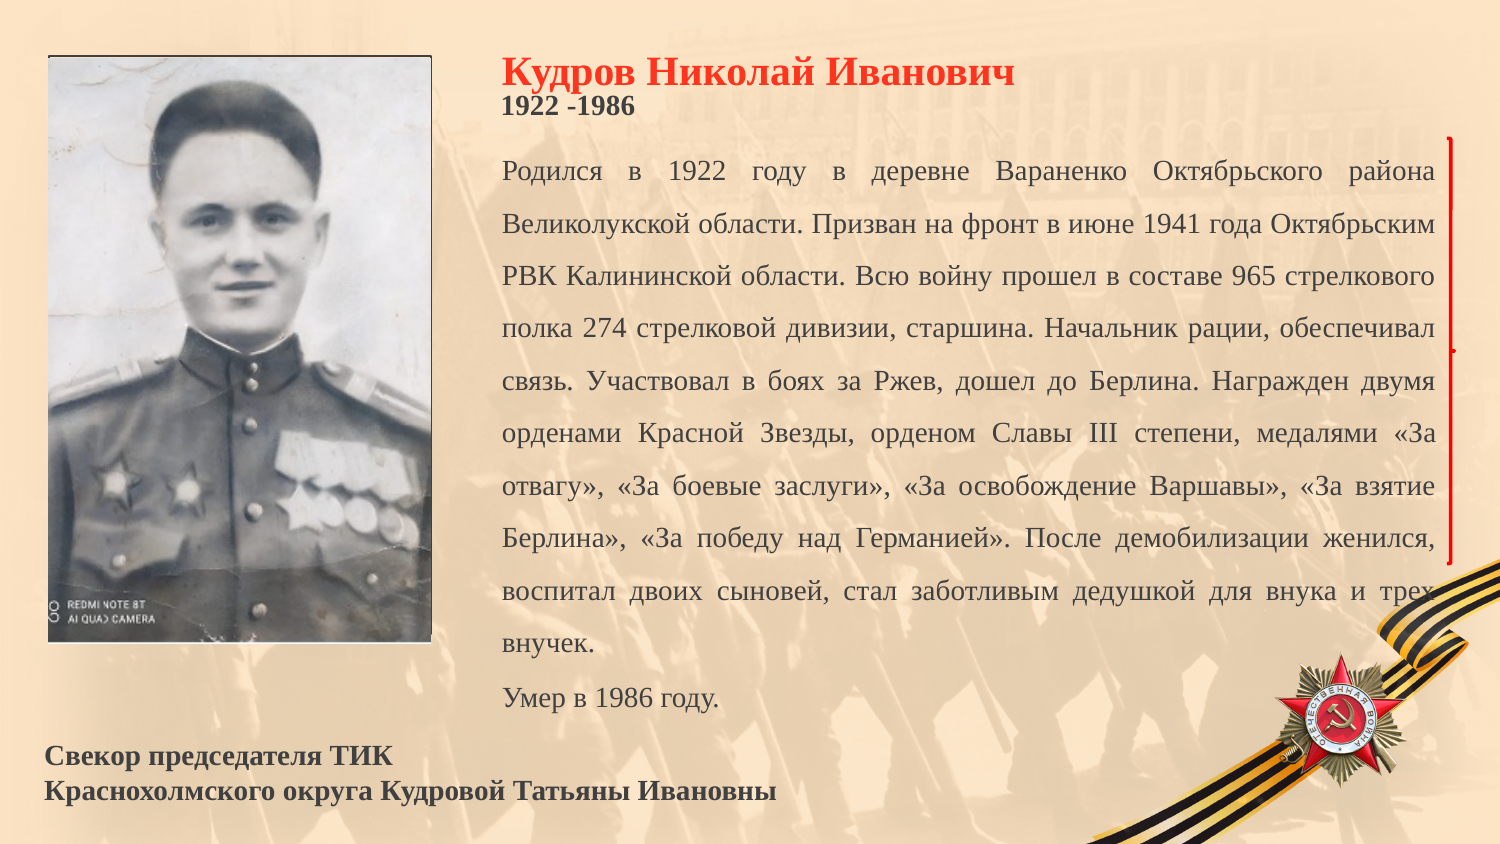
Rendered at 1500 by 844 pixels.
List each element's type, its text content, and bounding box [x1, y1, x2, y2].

text_box Свекор председателя ТИК Краснохолмского округа Кудровой Татьяны Ивановны [29, 728, 798, 814]
text_box [47, 54, 433, 59]
text_box 1922 -1986 [485, 79, 1445, 129]
text_box Кудров Николай Иванович [487, 36, 1443, 79]
text_box Родился в 1922 году в деревне Вараненко Октябрьского района Великолукской области. Призван на фронт в июне 1941 года Октябрьским РВК Калининской области. Всю войну прошел в составе 965 стрелкового полка 274 стрелковой дивизии, старшина. Начальник рации, обеспечивал связь. Участвовал в боях за Ржев, дошел до Берлина. Награжден двумя орденами Красной Звезды, орденом Славы III степени, медалями «За отвагу», «За боевые заслуги», «За освобождение Варшавы», «За взятие Берлина», «За победу над Германией». После демобилизации женился, воспитал двоих сыновей, стал заботливым дедушкой для внука и трех внучек. Умер в 1986 году. [487, 126, 1452, 721]
text_box [725, 396, 775, 447]
picture [0, 0, 1500, 844]
text_box [1446, 137, 1456, 565]
